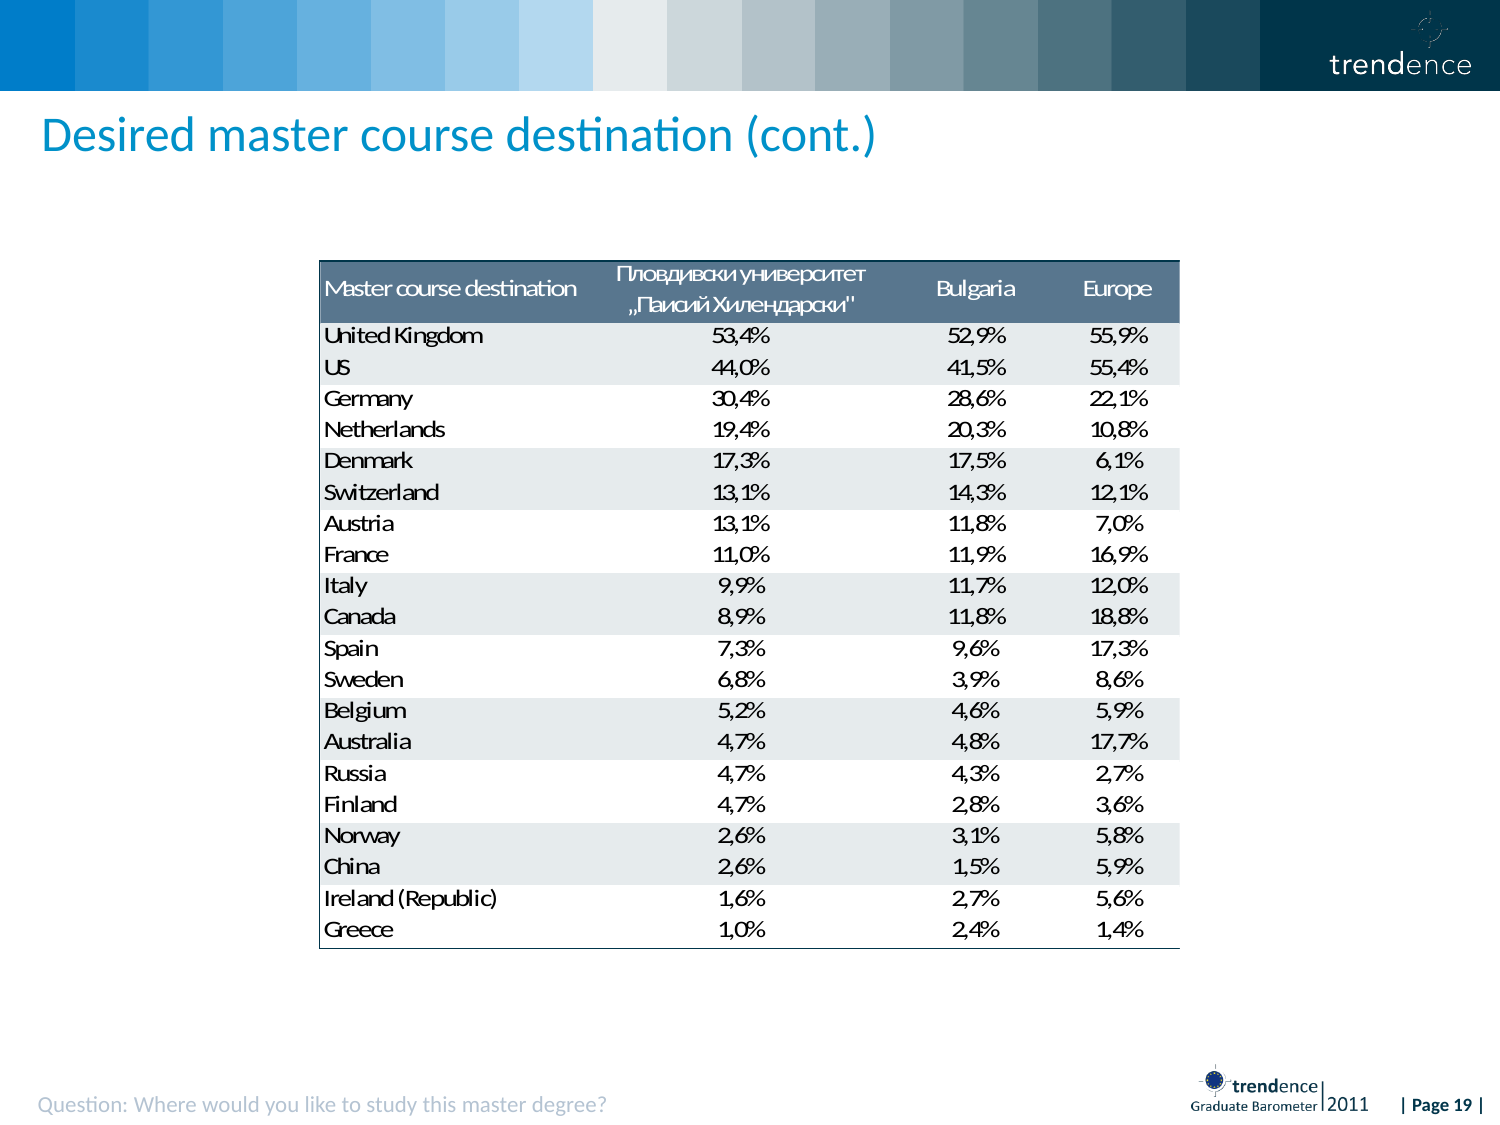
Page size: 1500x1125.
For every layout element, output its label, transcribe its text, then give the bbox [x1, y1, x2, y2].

text_box Question: Where would you like to study this master degree? [37, 1082, 1105, 1125]
picture [1354, 61, 1367, 73]
picture [1398, 51, 1403, 74]
picture [1191, 1064, 1368, 1111]
picture [1330, 56, 1339, 74]
picture [1458, 65, 1470, 69]
title Desired master course destination (cont.) [41, 101, 1365, 162]
picture [1344, 60, 1351, 74]
picture [1377, 60, 1384, 74]
picture [1372, 61, 1376, 73]
picture [318, 260, 1182, 977]
picture [1389, 60, 1397, 74]
picture [0, 0, 1259, 91]
